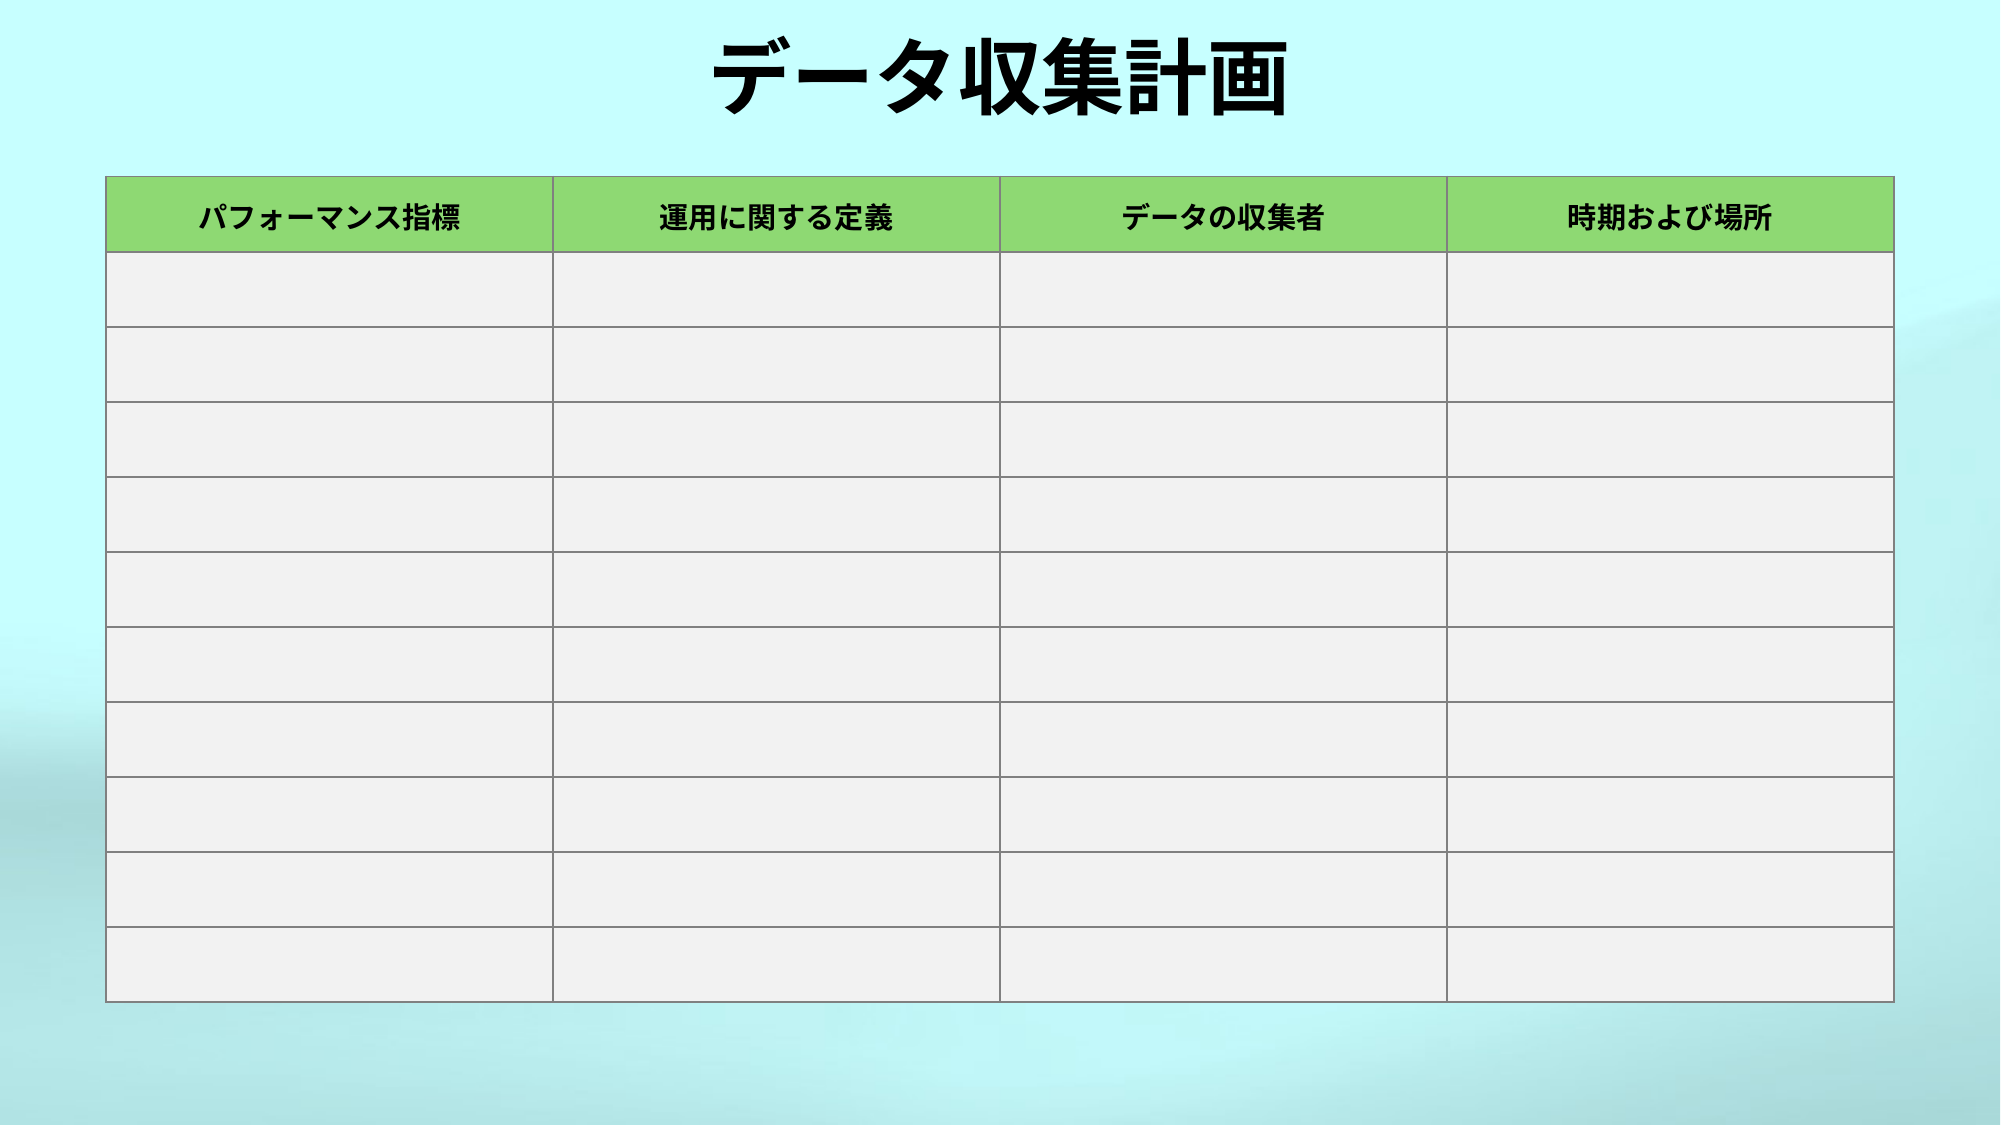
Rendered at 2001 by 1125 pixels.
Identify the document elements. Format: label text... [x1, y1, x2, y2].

table_cell [1001, 253, 1446, 326]
table_cell [1448, 928, 1893, 1001]
table_cell [554, 628, 999, 701]
table_cell [1001, 328, 1446, 401]
table_header データの収集者 [1001, 177, 1446, 251]
table_cell [554, 403, 999, 476]
table_cell [1001, 703, 1446, 776]
table_cell [107, 253, 552, 326]
table_cell [1448, 778, 1893, 851]
table_cell [107, 928, 552, 1001]
table_cell [554, 853, 999, 926]
table_cell [554, 553, 999, 626]
table_header 運用に関する定義 [554, 177, 999, 251]
table_cell [554, 928, 999, 1001]
table_cell [1001, 853, 1446, 926]
table_cell [1001, 928, 1446, 1001]
table_cell [107, 478, 552, 551]
table_header パフォーマンス指標 [107, 177, 552, 251]
table_cell [554, 478, 999, 551]
table_cell [1448, 703, 1893, 776]
table_cell [554, 778, 999, 851]
table_cell [1448, 403, 1893, 476]
table_cell [107, 553, 552, 626]
title データ収集計画 [566, 0, 1434, 163]
picture [0, 0, 2001, 1125]
table_cell [107, 328, 552, 401]
table_cell [1001, 478, 1446, 551]
table_cell [554, 328, 999, 401]
table_cell [107, 628, 552, 701]
table_cell [107, 703, 552, 776]
table_cell [1001, 778, 1446, 851]
table_cell [1448, 628, 1893, 701]
table_header 時期および場所 [1448, 177, 1893, 251]
table_cell [107, 778, 552, 851]
table_cell [1001, 628, 1446, 701]
table_cell [1448, 478, 1893, 551]
table_cell [1448, 553, 1893, 626]
table_cell [1448, 328, 1893, 401]
table_cell [107, 403, 552, 476]
table_cell [554, 703, 999, 776]
table_cell [1448, 853, 1893, 926]
table_cell [1001, 403, 1446, 476]
table_cell [1448, 253, 1893, 326]
table_cell [107, 853, 552, 926]
table_cell [554, 253, 999, 326]
table_cell [1001, 553, 1446, 626]
